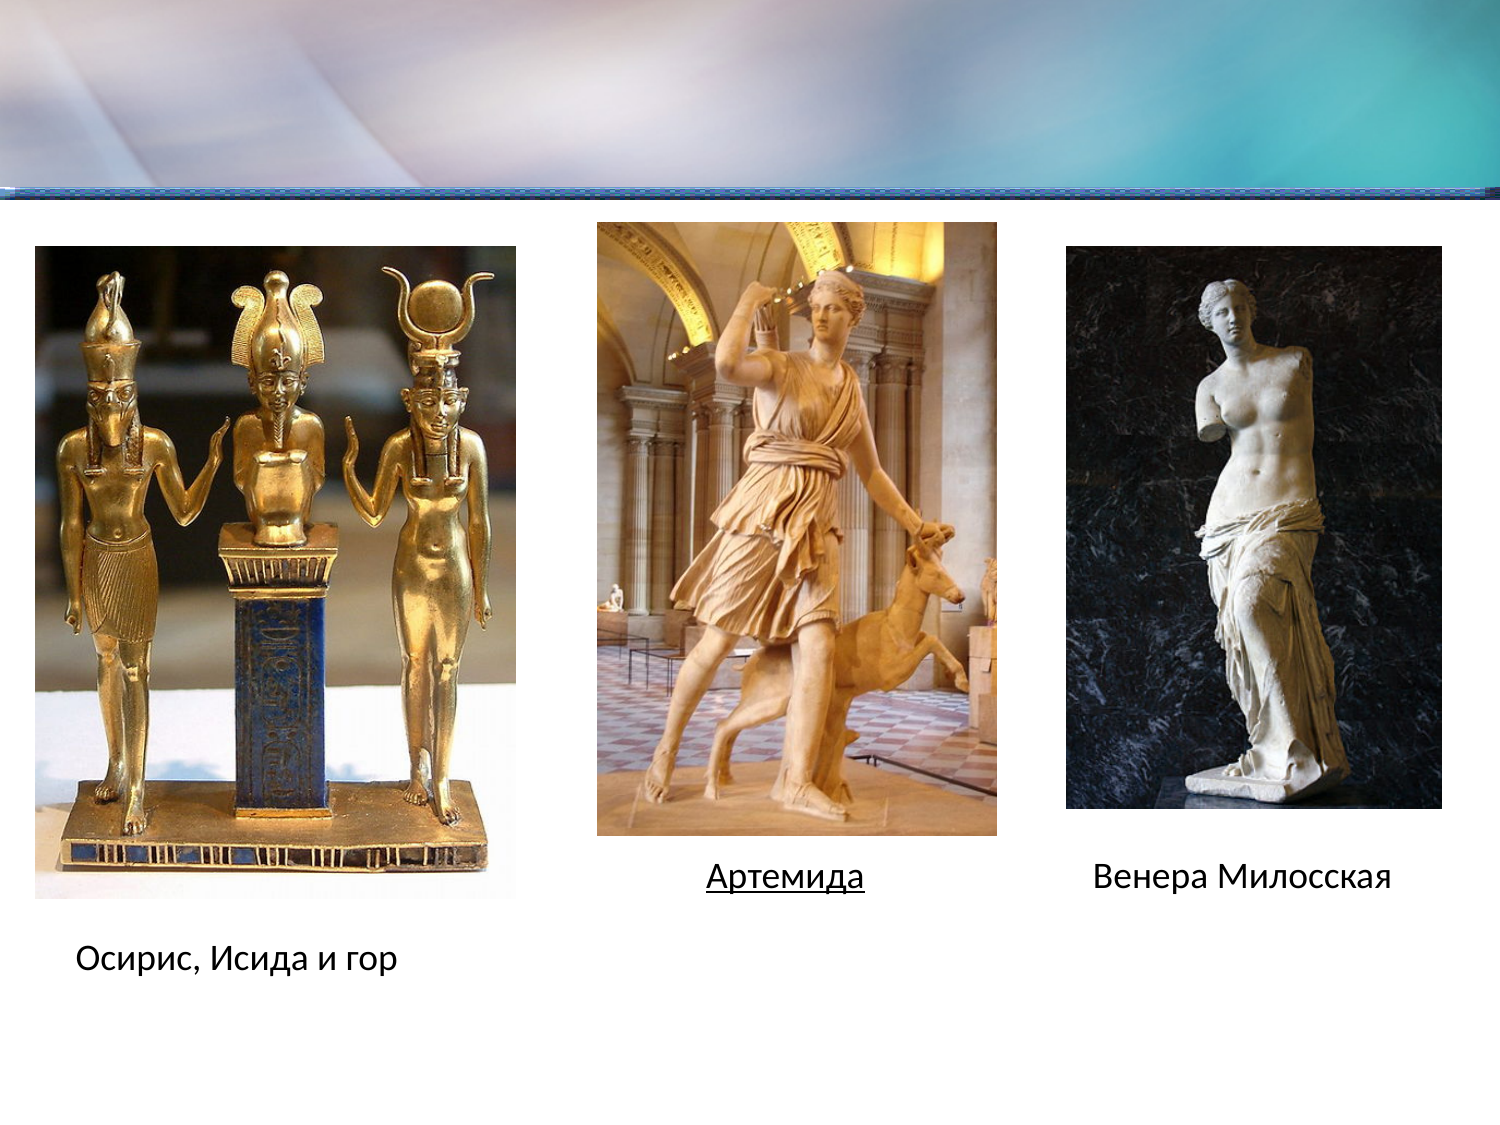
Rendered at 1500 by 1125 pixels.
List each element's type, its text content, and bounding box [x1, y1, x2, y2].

text_box Венера Милосская [1078, 843, 1423, 904]
picture [0, 0, 1500, 1125]
text_box Осирис, Исида и гор [60, 925, 414, 986]
text_box Артемида [691, 844, 903, 904]
